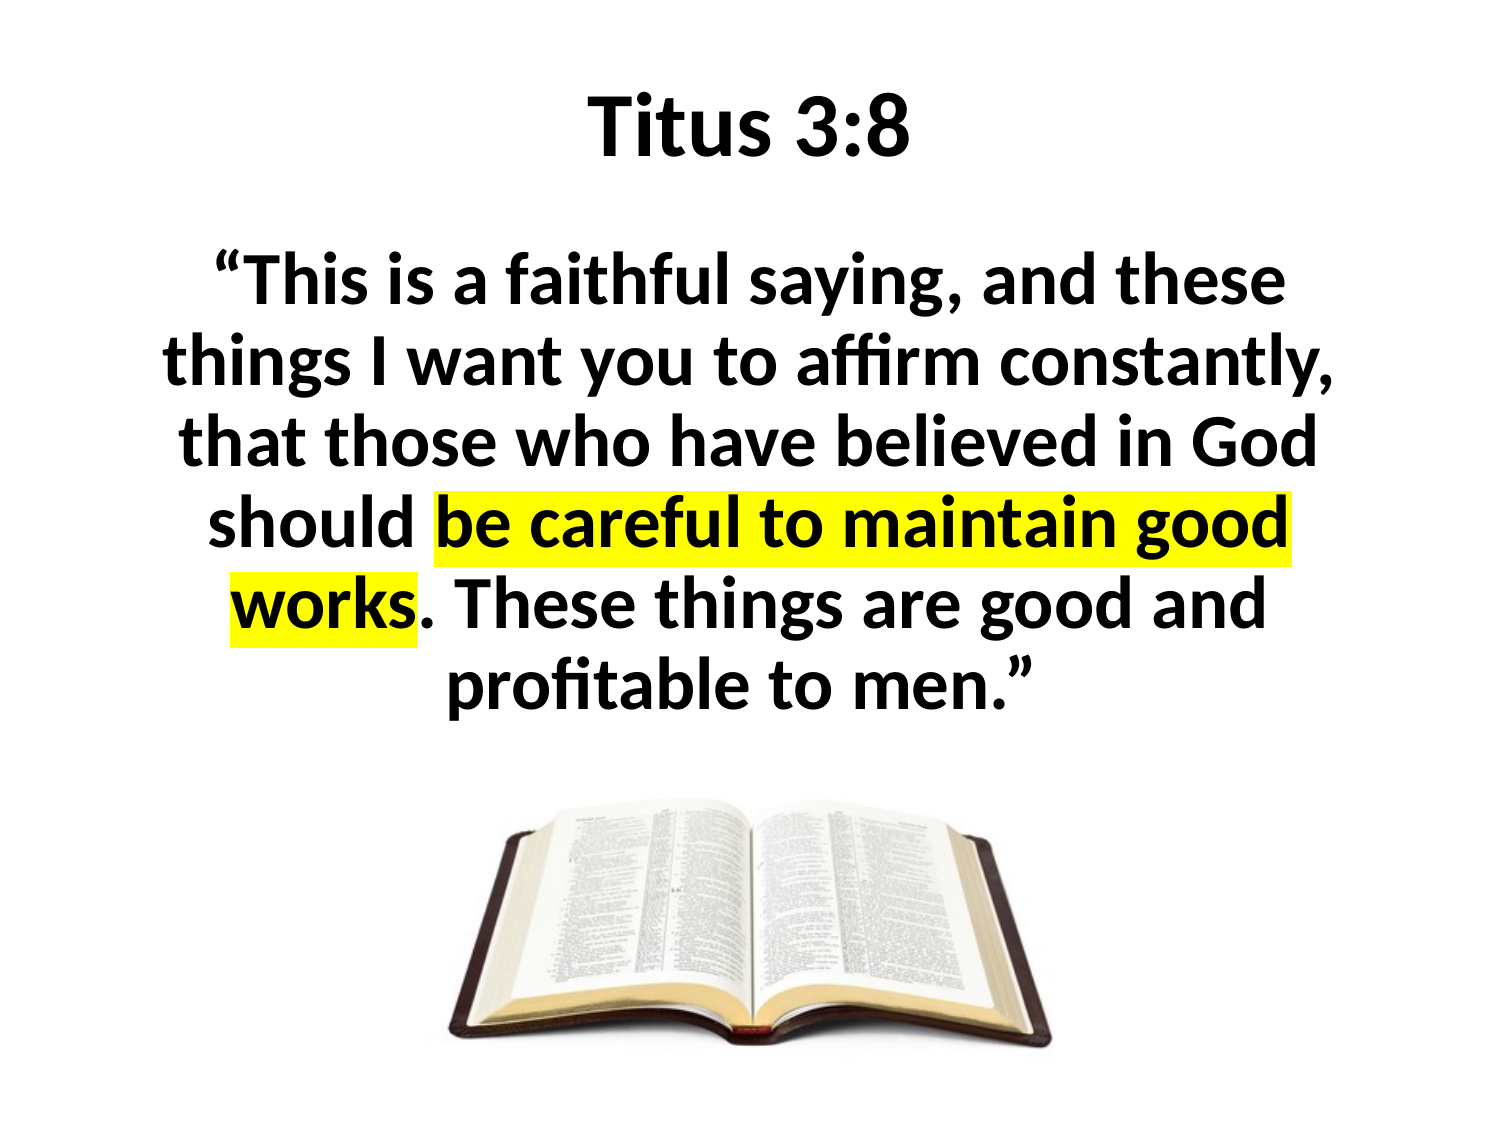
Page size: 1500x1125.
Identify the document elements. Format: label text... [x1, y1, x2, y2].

list “This is a faithful saying, and these things I want you to affirm constantly, that those who have believed in God should be careful to maintain good works. These things are good and profitable to men.” [103, 232, 1397, 1014]
picture [401, 771, 1112, 1076]
title Titus 3:8 [103, 59, 1397, 194]
